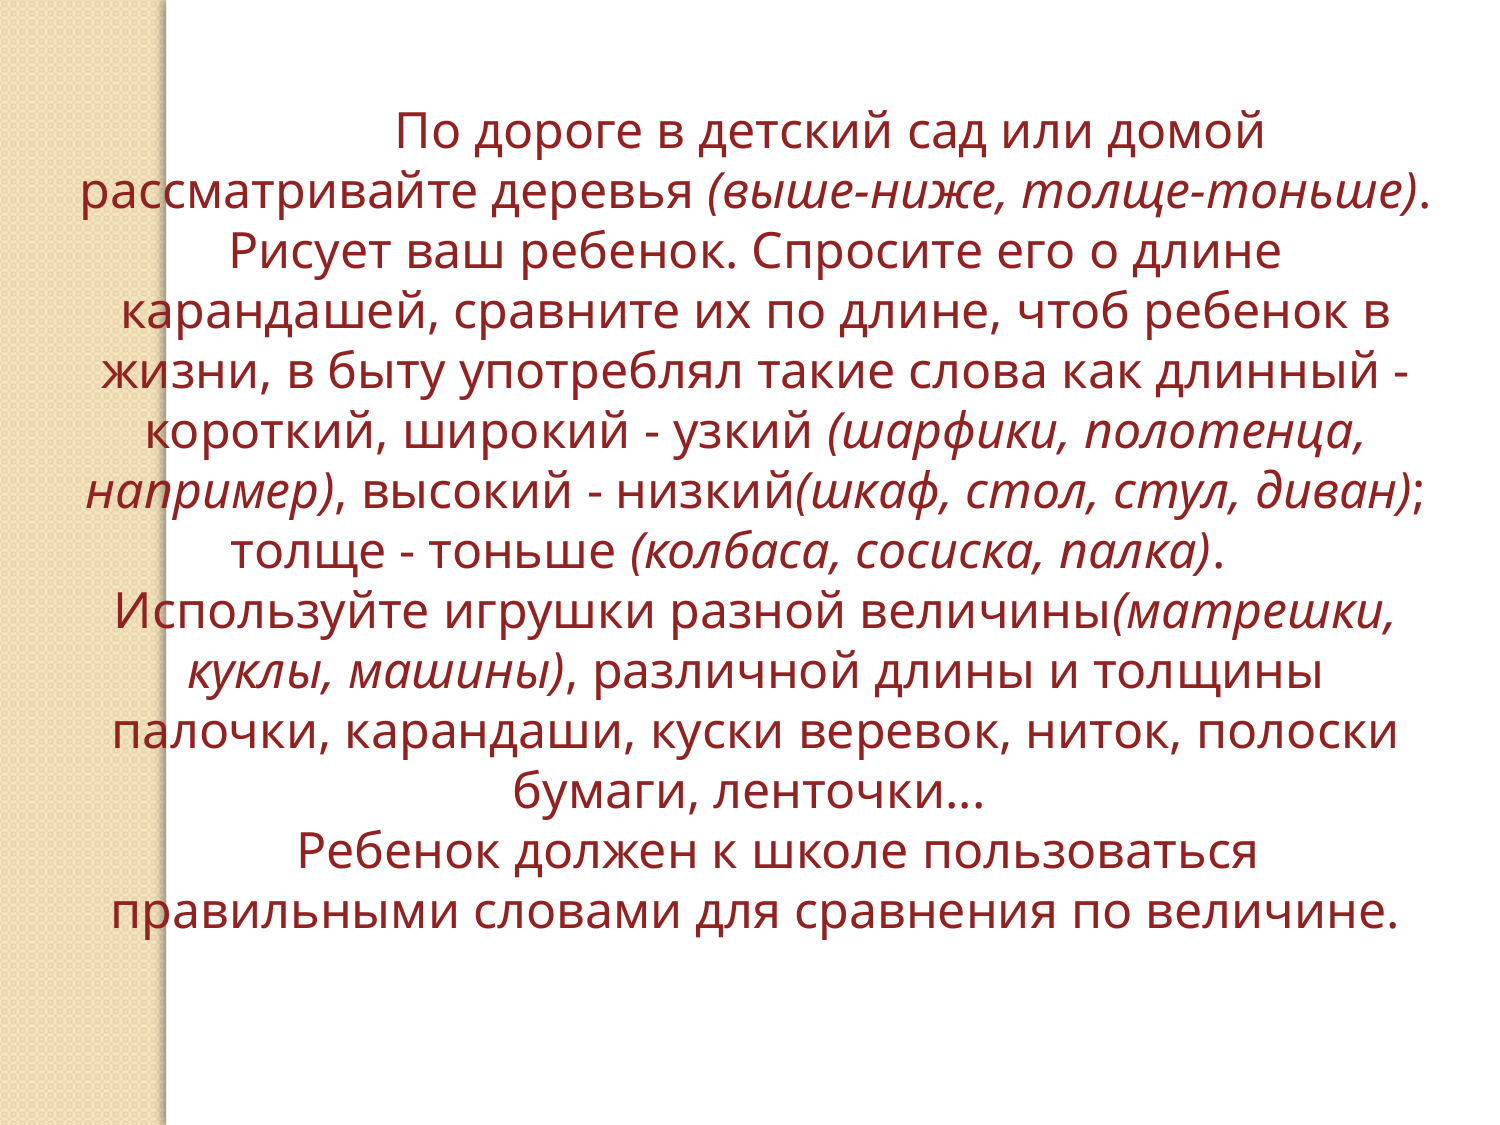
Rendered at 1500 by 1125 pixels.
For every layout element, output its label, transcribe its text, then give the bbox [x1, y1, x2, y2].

text_box По дороге в детский сад или домой рассматривайте деревья (выше-ниже, толще-тоньше). Рисует ваш ребенок. Спросите его о длине карандашей, сравните их по длине, чтоб ребенок в жизни, в быту употреблял такие слова как длинный - короткий, широкий - узкий (шарфики, полотенца, например), высокий - низкий(шкаф, стол, стул, диван); толще - тоньше (колбаса, сосиска, палка). Используйте игрушки разной величины(матрешки, куклы, машины), различной длины и толщины палочки, карандаши, куски веревок, ниток, полоски бумаги, ленточки... Ребенок должен к школе пользоваться правильными словами для сравнения по величине. [58, 91, 1453, 947]
